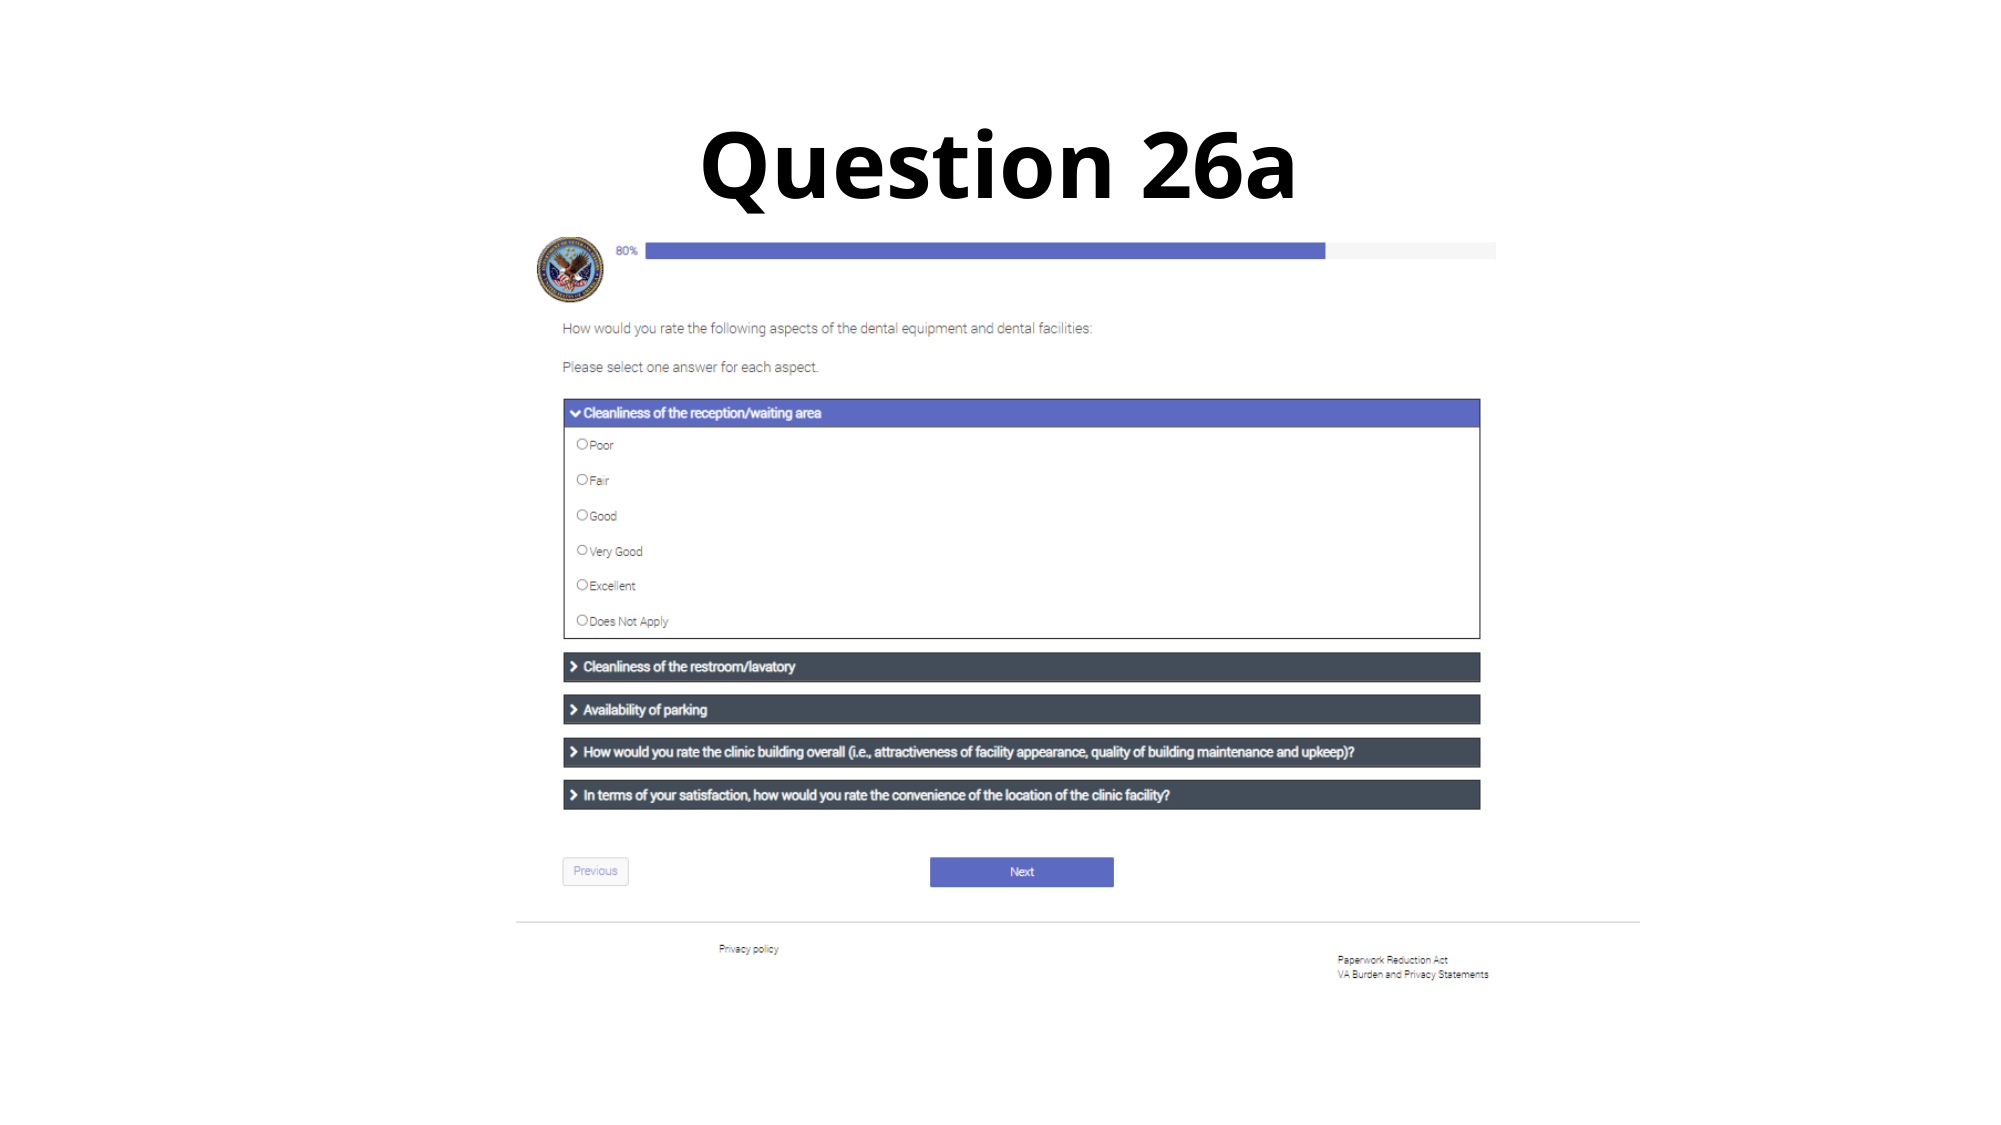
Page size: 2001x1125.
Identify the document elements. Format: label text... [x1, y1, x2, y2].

title Question 26a [137, 59, 1863, 278]
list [516, 237, 1640, 1049]
